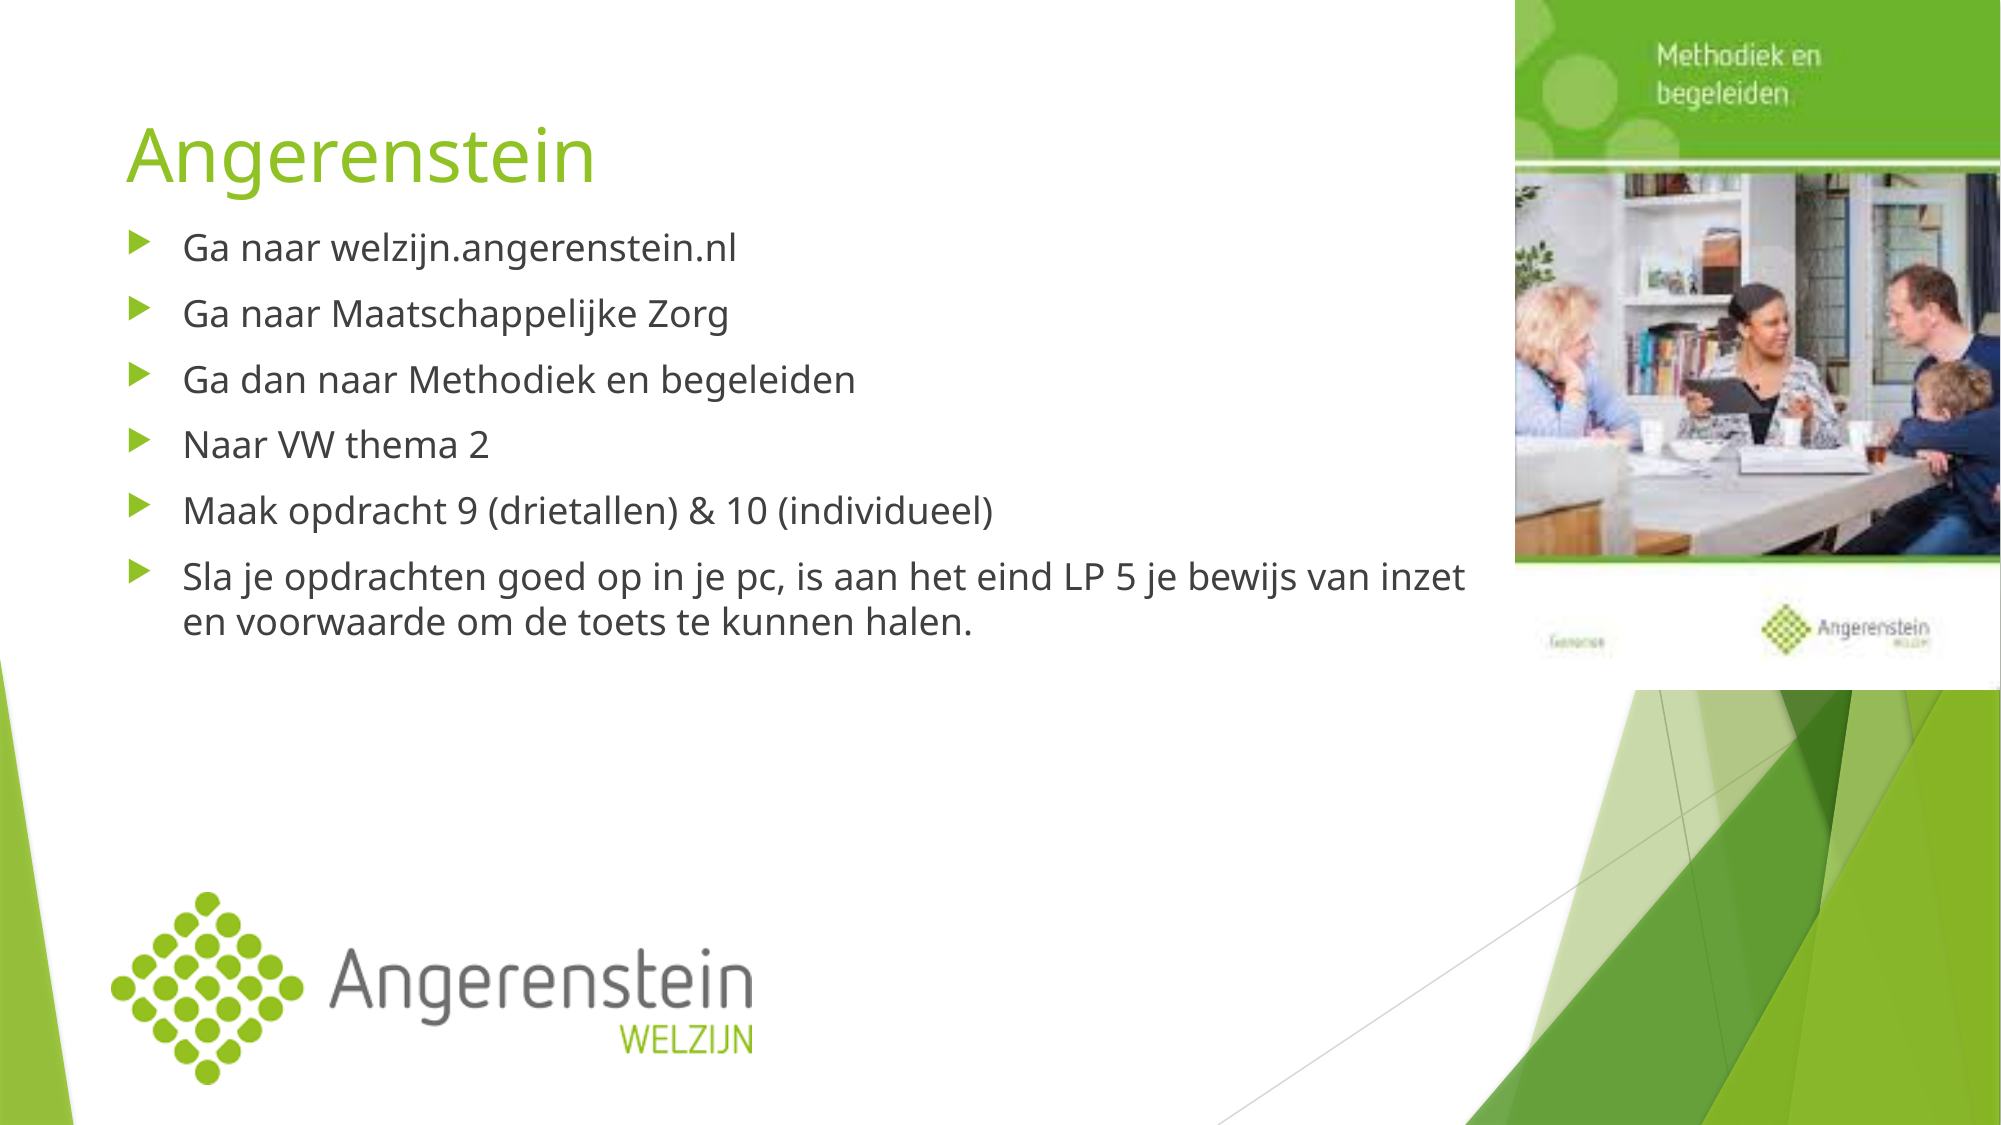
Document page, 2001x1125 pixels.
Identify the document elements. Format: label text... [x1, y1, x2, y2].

picture [110, 892, 753, 1086]
picture [1515, 0, 2000, 691]
title Angerenstein [111, 99, 1510, 216]
list Ga naar welzijn.angerenstein.nl Ga naar Maatschappelijke Zorg Ga dan naar Methodiek en begeleiden Naar VW thema 2 Maak opdracht 9 (drietallen) & 10 (individueel) Sla je opdrachten goed op in je pc, is aan het eind LP 5 je bewijs van inzet en voorwaarde om de toets te kunnen halen. [111, 216, 1522, 853]
